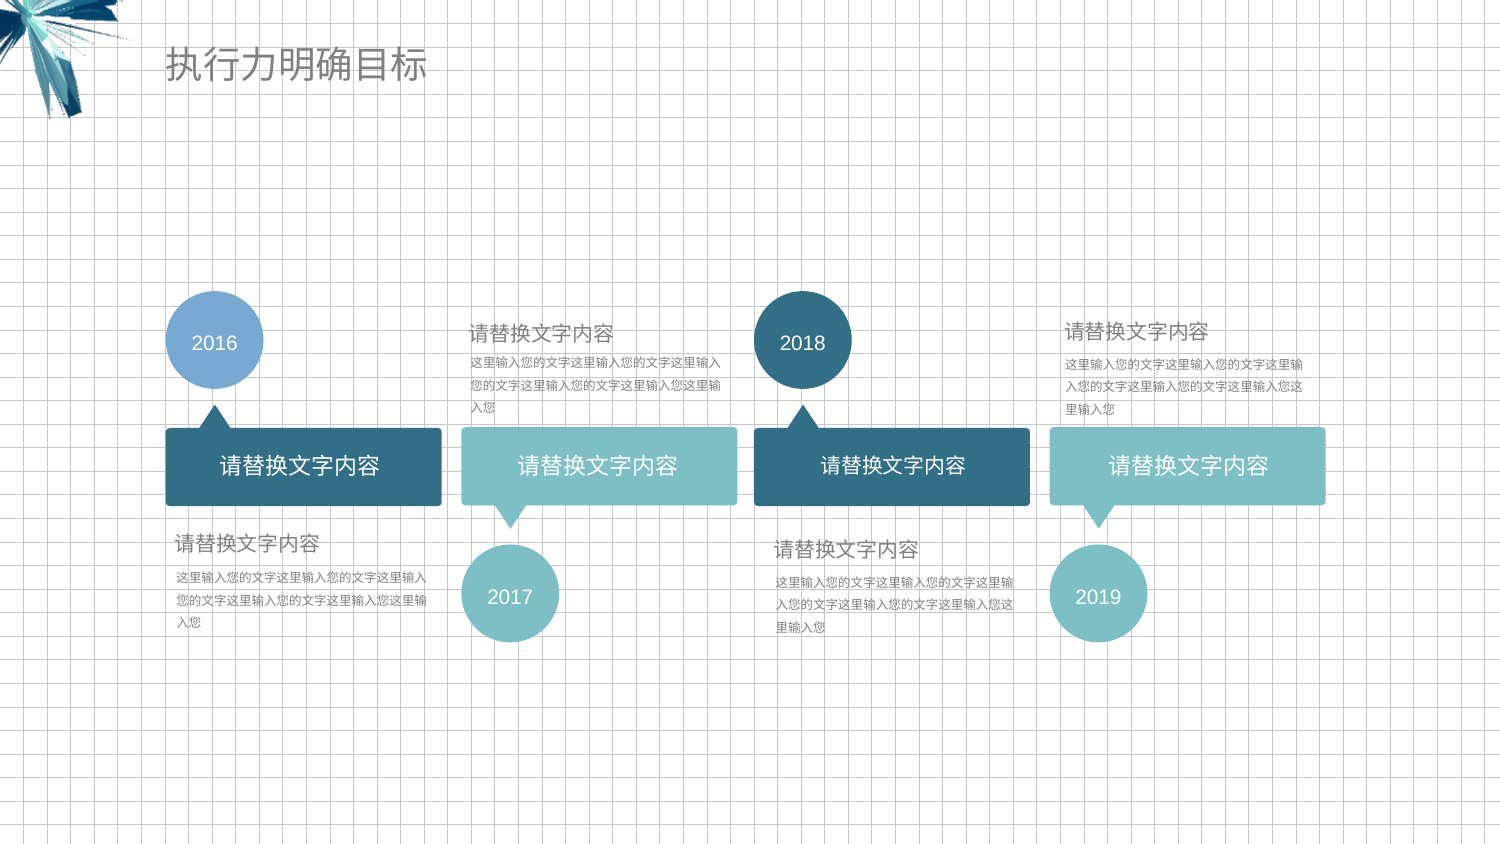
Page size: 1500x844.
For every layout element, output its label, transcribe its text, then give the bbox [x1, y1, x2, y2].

text_box 这里输入您的文字这里输入您的文字这里输入您的文字这里输入您的文字这里输入您这里输入您 [775, 567, 1020, 635]
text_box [753, 290, 853, 390]
text_box 请替换文字内容 [468, 320, 619, 346]
text_box 这里输入您的文字这里输入您的文字这里输入您的文字这里输入您的文字这里输入您这里输入您 [1064, 349, 1309, 417]
text_box 请替换文字内容 [1064, 318, 1308, 344]
text_box 请替换文字内容 [500, 451, 696, 480]
text_box 请替换文字内容 [202, 451, 399, 480]
text_box 请替换文字内容 [174, 531, 324, 557]
text_box 请替换文字内容 [773, 536, 924, 562]
text_box [165, 404, 442, 507]
text_box 这里输入您的文字这里输入您的文字这里输入您的文字这里输入您的文字这里输入您这里输入您 [470, 347, 733, 416]
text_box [1049, 544, 1148, 643]
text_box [461, 544, 560, 643]
text_box [461, 427, 738, 529]
text_box 请替换文字内容 [795, 452, 992, 478]
text_box 这里输入您的文字这里输入您的文字这里输入您的文字这里输入您的文字这里输入您这里输入您 [176, 562, 439, 630]
text_box 请替换文字内容 [1091, 451, 1287, 480]
picture [0, 0, 135, 119]
text_box 执行力明确目标 [165, 32, 516, 95]
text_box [165, 290, 264, 390]
text_box [1049, 427, 1326, 529]
text_box [753, 404, 1030, 507]
